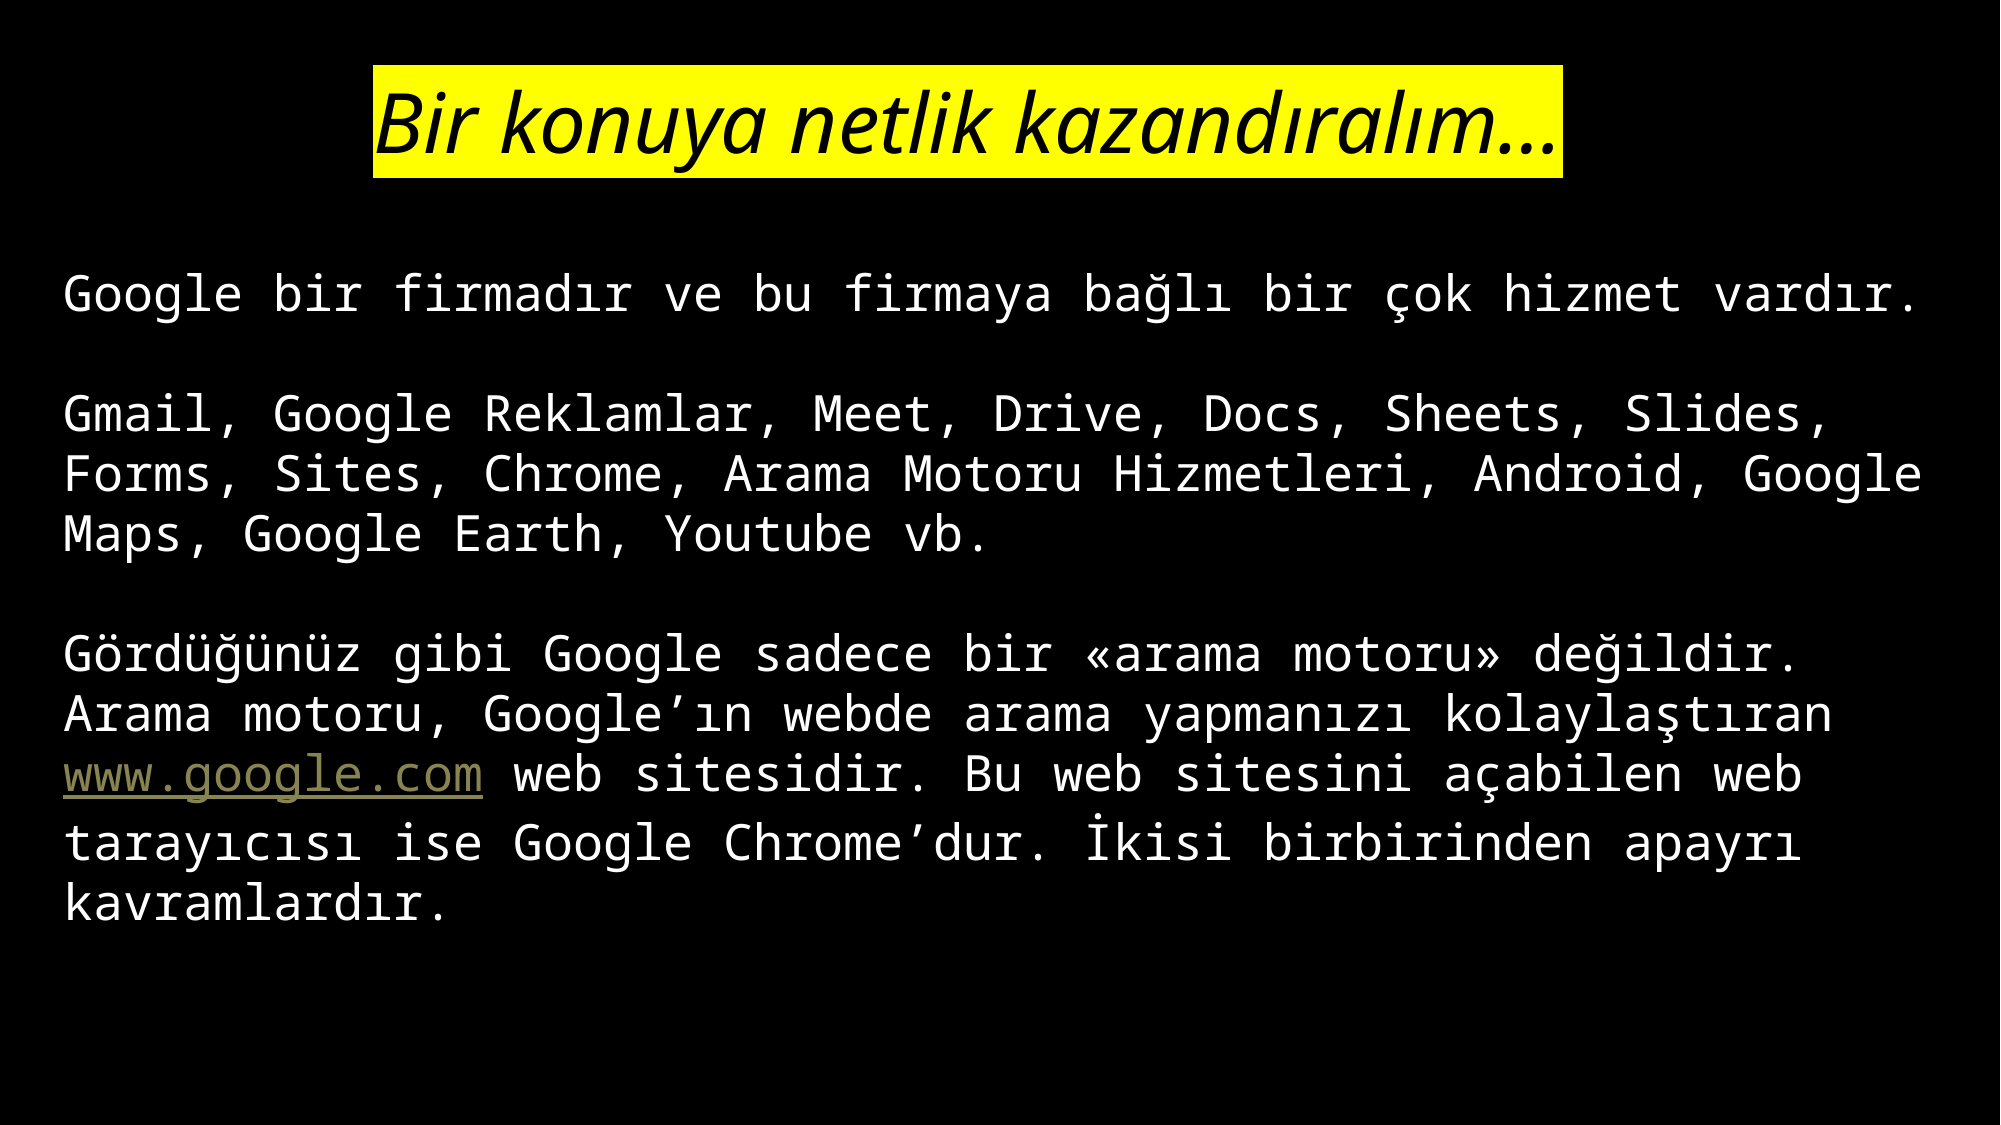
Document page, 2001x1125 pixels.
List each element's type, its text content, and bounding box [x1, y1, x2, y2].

text_box Bir konuya netlik kazandıralım… [147, 43, 1789, 187]
text_box Google bir firmadır ve bu firmaya bağlı bir çok hizmet vardır. Gmail, Google Reklamlar, Meet, Drive, Docs, Sheets, Slides, Forms, Sites, Chrome, Arama Motoru Hizmetleri, Android, Google Maps, Google Earth, Youtube vb. Gördüğünüz gibi Google sadece bir «arama motoru» değildir. Arama motoru, Google’ın webde arama yapmanızı kolaylaştıran www.google.com web sitesidir. Bu web sitesini açabilen web tarayıcısı ise Google Chrome’dur. İkisi birbirinden apayrı kavramlardır. [48, 254, 1952, 1058]
